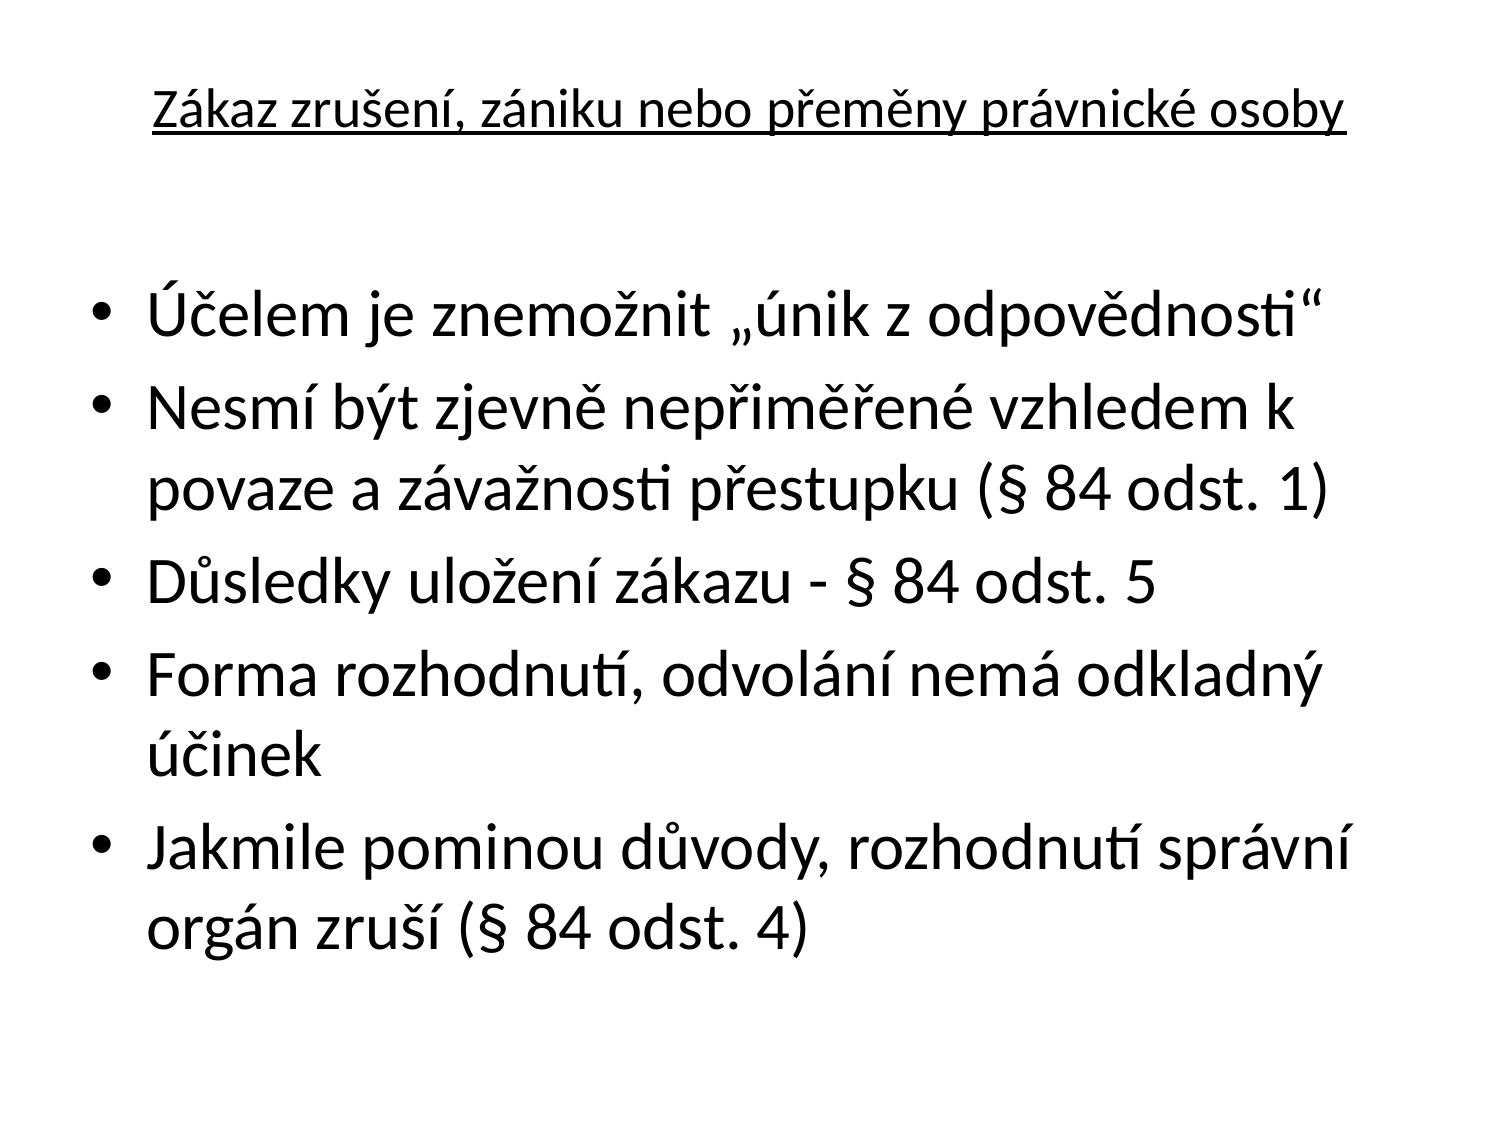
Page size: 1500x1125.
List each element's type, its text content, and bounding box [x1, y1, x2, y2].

title Zákaz zrušení, zániku nebo přeměny právnické osoby [75, 45, 1425, 233]
list Účelem je znemožnit „únik z odpovědnosti“ Nesmí být zjevně nepřiměřené vzhledem k povaze a závažnosti přestupku (§ 84 odst. 1) Důsledky uložení zákazu - § 84 odst. 5 Forma rozhodnutí, odvolání nemá odkladný účinek Jakmile pominou důvody, rozhodnutí správní orgán zruší (§ 84 odst. 4) [75, 262, 1425, 1005]
